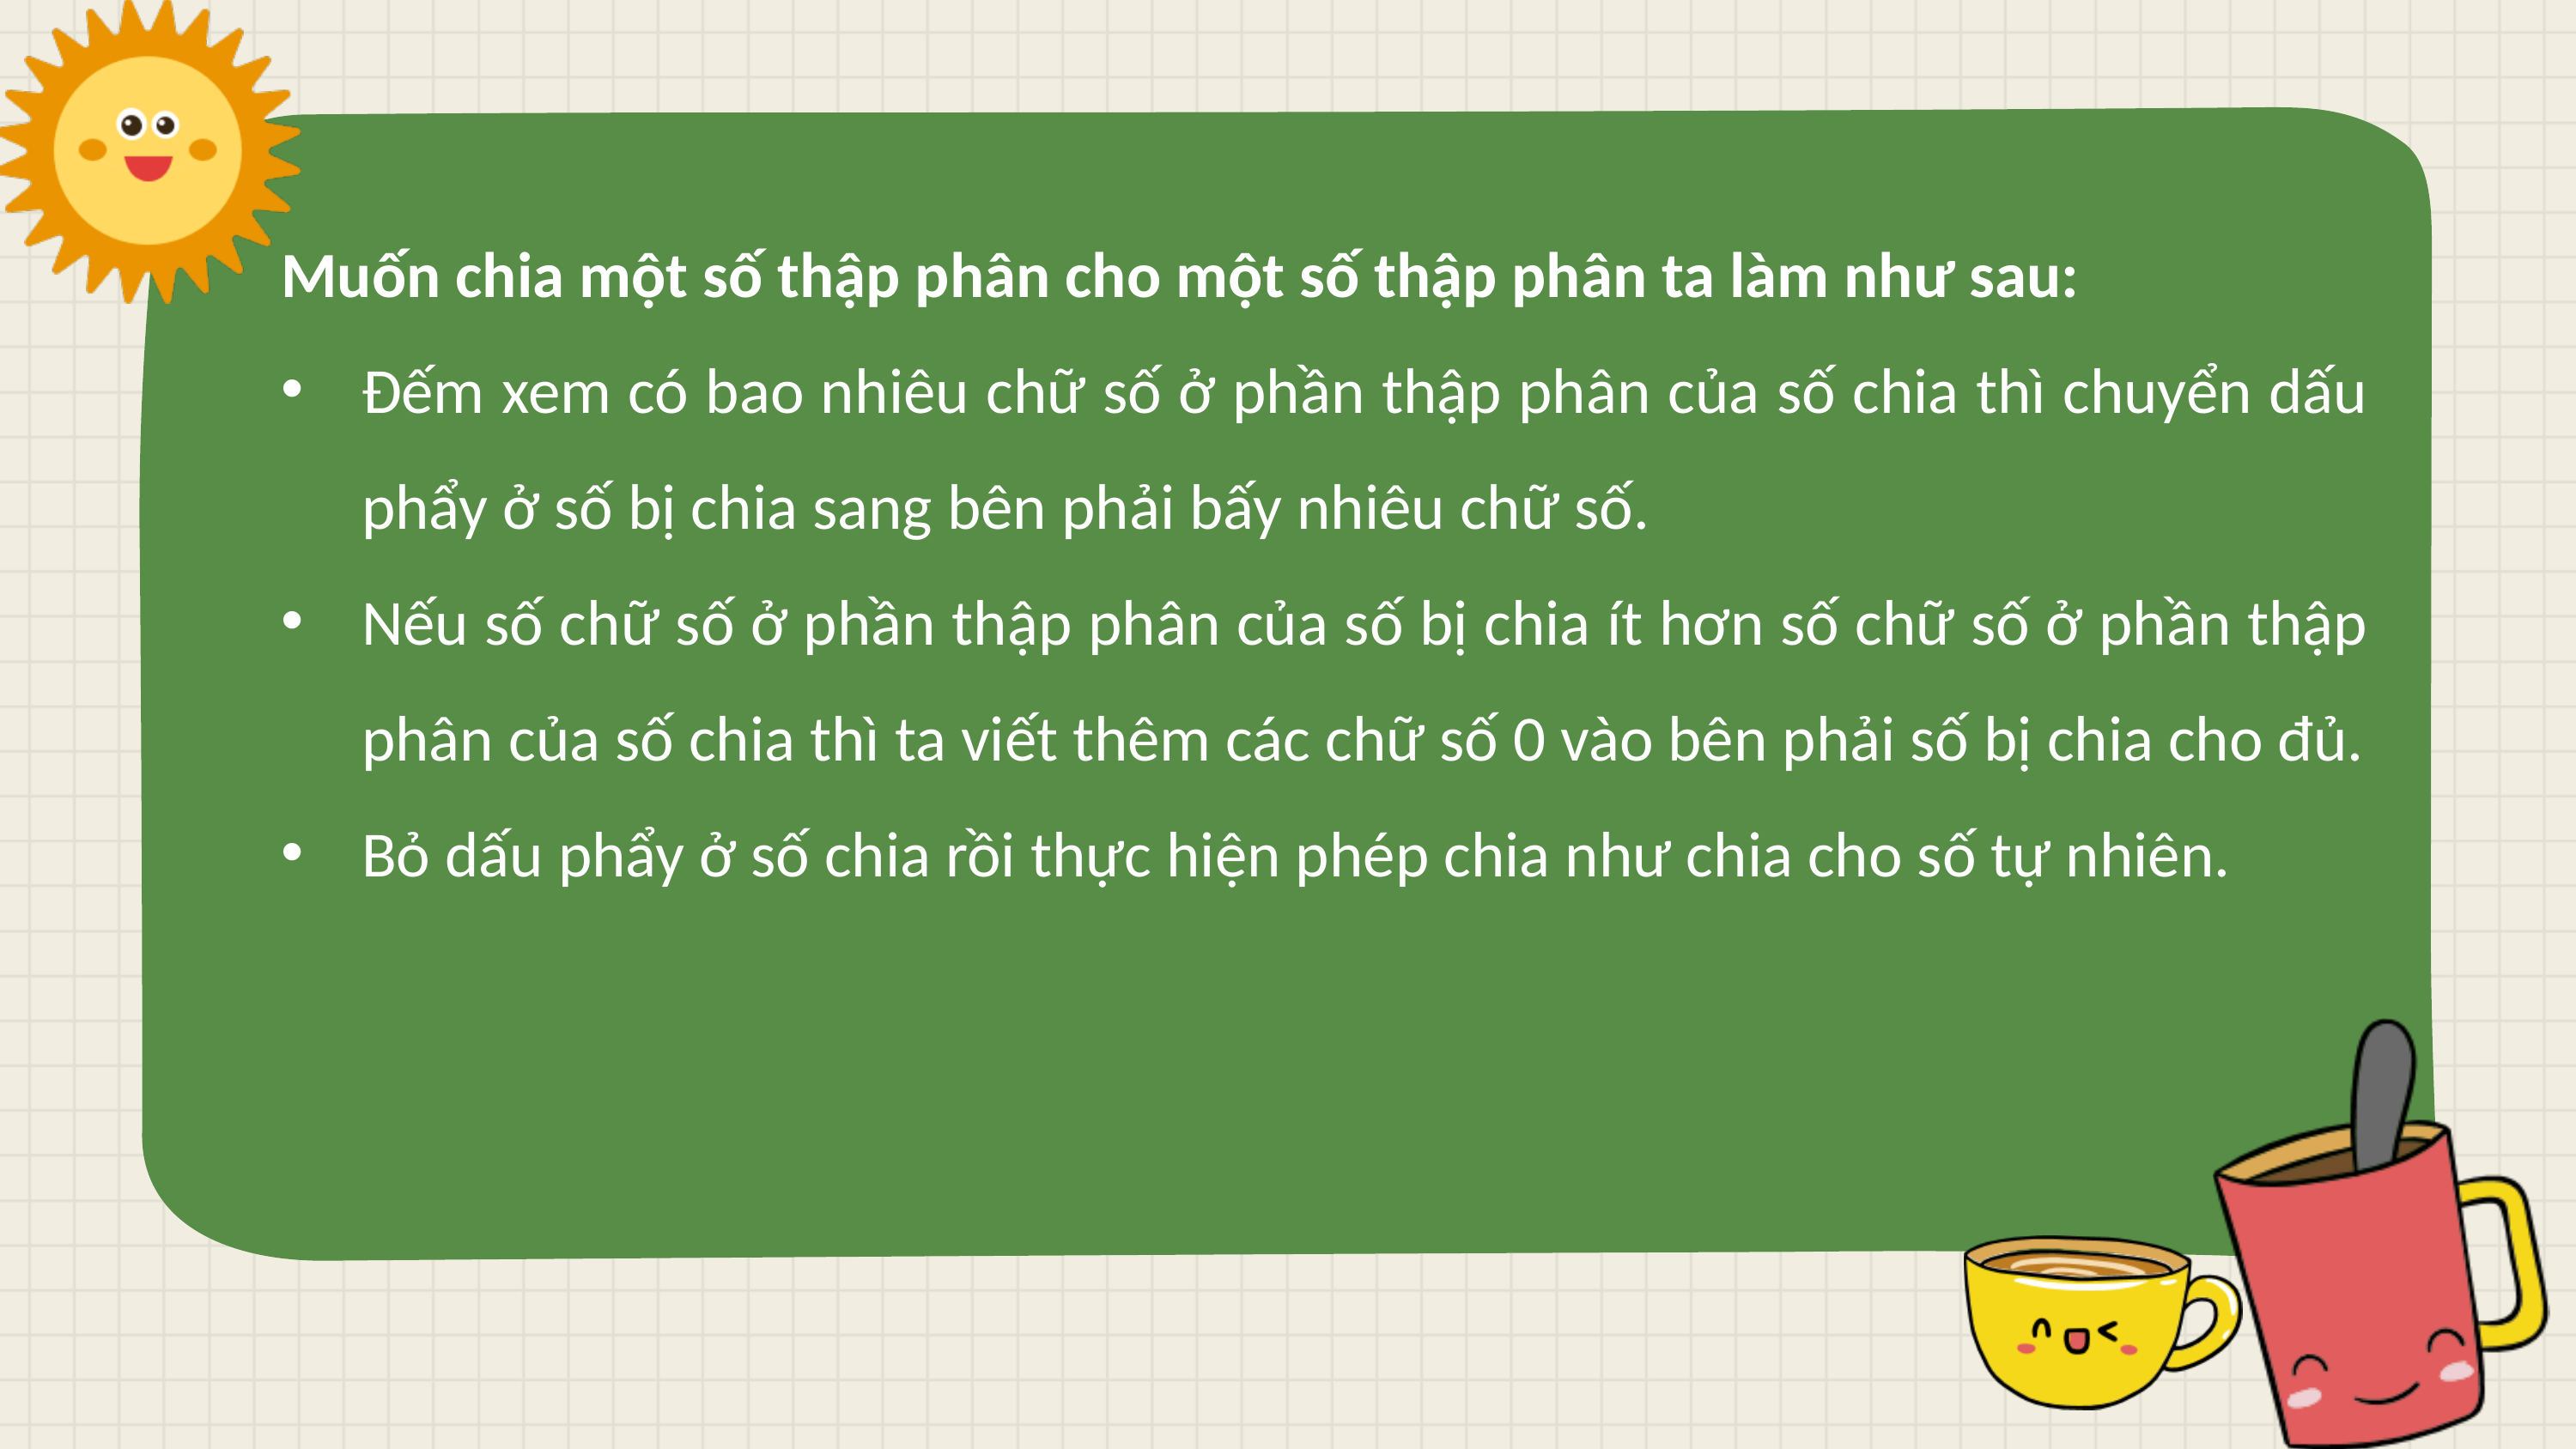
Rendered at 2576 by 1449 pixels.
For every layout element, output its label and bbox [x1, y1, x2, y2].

text_box [139, 106, 2437, 1261]
picture [0, 0, 2576, 1449]
